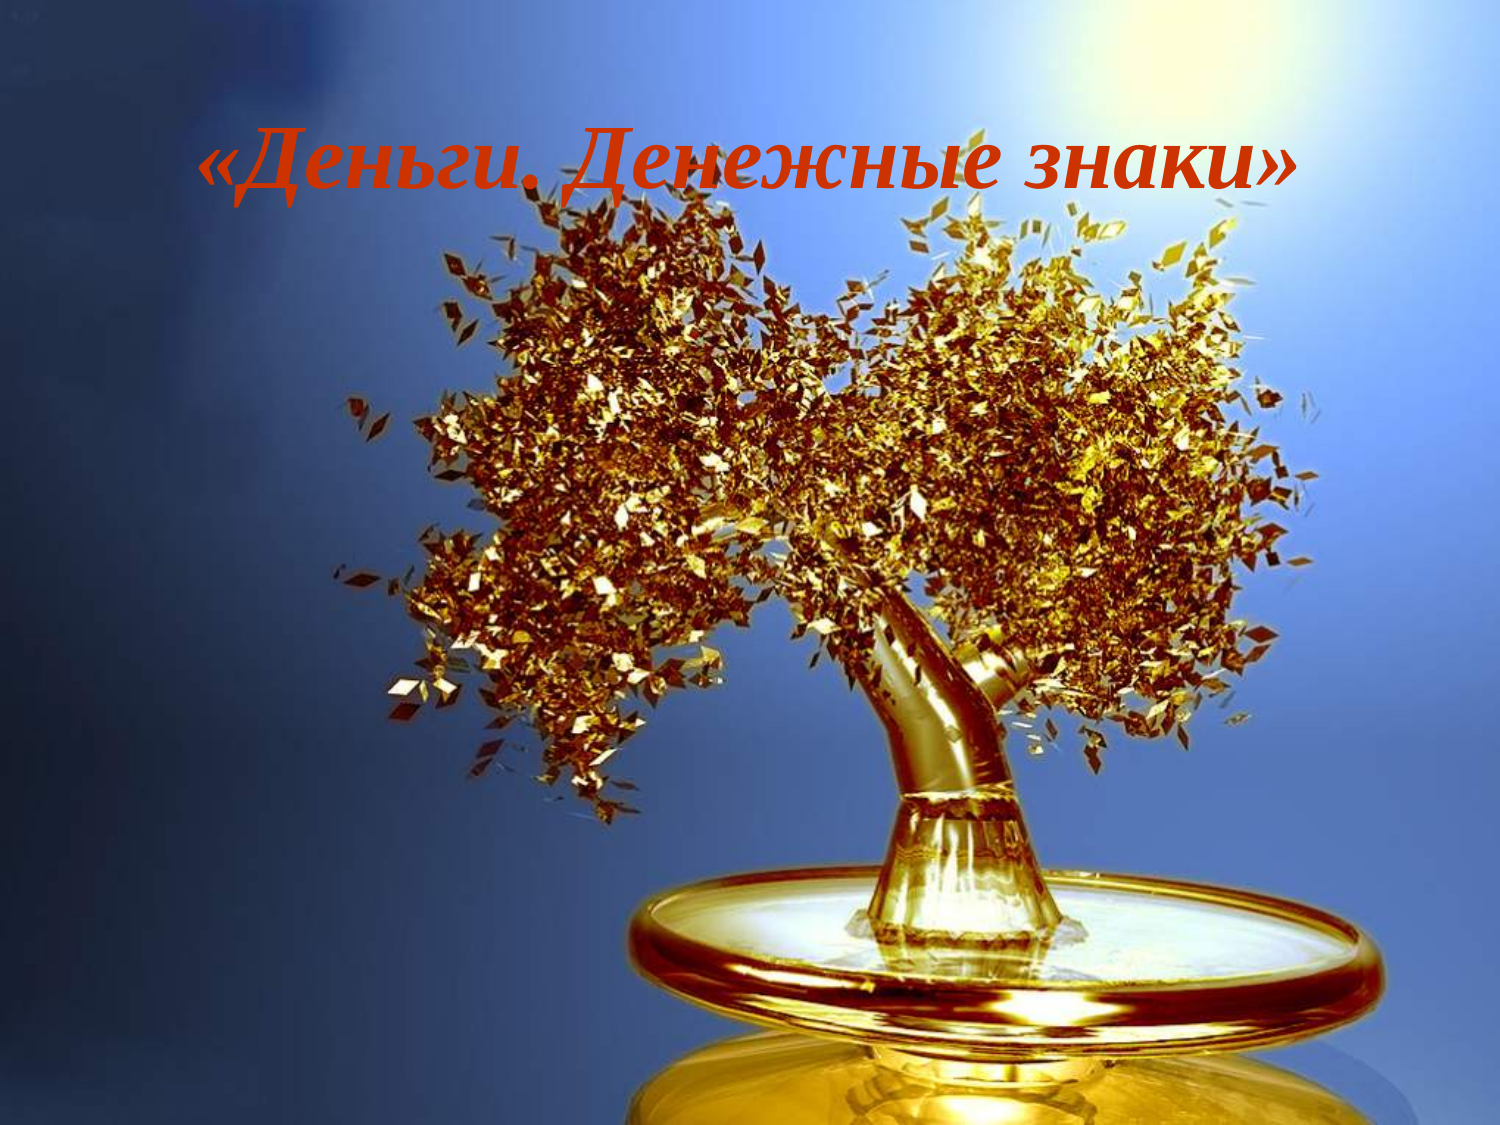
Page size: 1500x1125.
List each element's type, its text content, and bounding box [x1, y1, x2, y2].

subtitle [100, 810, 835, 1000]
title «Деньги. Денежные знаки» [112, 31, 1388, 273]
picture [0, 0, 1500, 1125]
